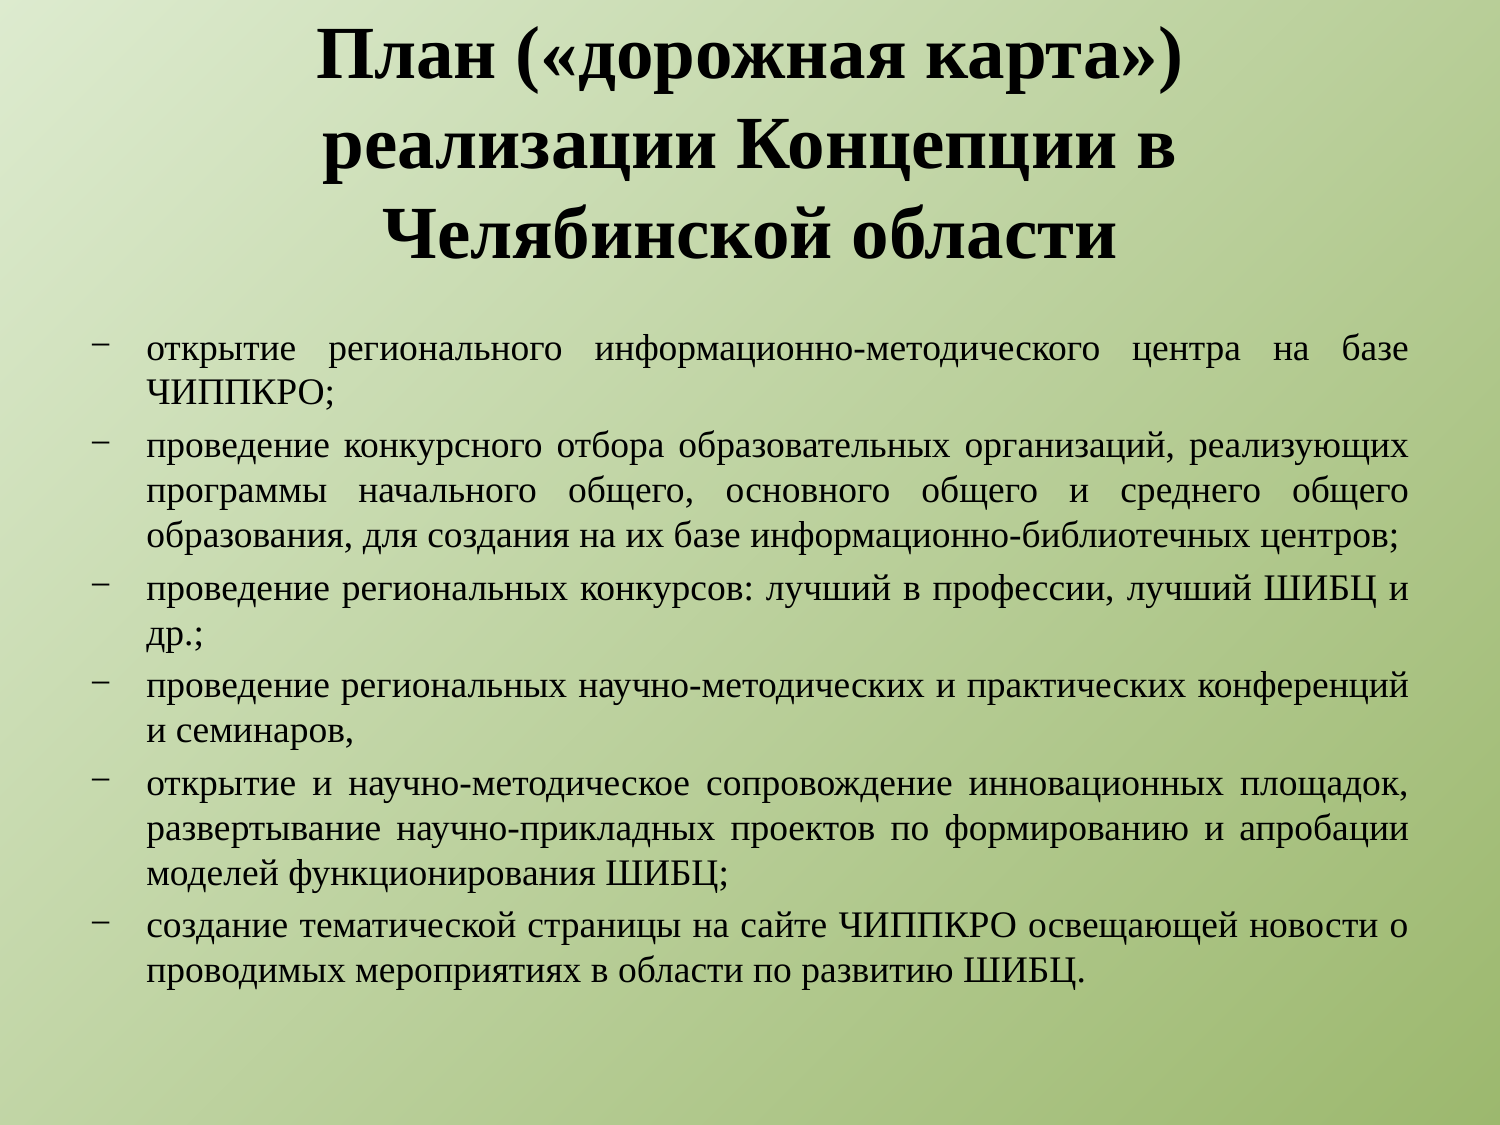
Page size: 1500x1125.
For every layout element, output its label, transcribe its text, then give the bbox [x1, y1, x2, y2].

list открытие регионального информационно-методического центра на базе ЧИППКРО; проведение конкурсного отбора образовательных организаций, реализующих программы начального общего, основного общего и среднего общего образования, для создания на их базе информационно-библиотечных центров; проведение региональных конкурсов: лучший в профессии, лучший ШИБЦ и др.; проведение региональных научно-методических и практических конференций и семинаров, открытие и научно-методическое сопровождение инновационных площадок, развертывание научно-прикладных проектов по формированию и апробации моделей функционирования ШИБЦ; создание тематической страницы на сайте ЧИППКРО освещающей новости о проводимых мероприятиях в области по развитию ШИБЦ. [75, 262, 1425, 1005]
title План («дорожная карта») реализации Концепции в Челябинской области [75, 45, 1425, 233]
